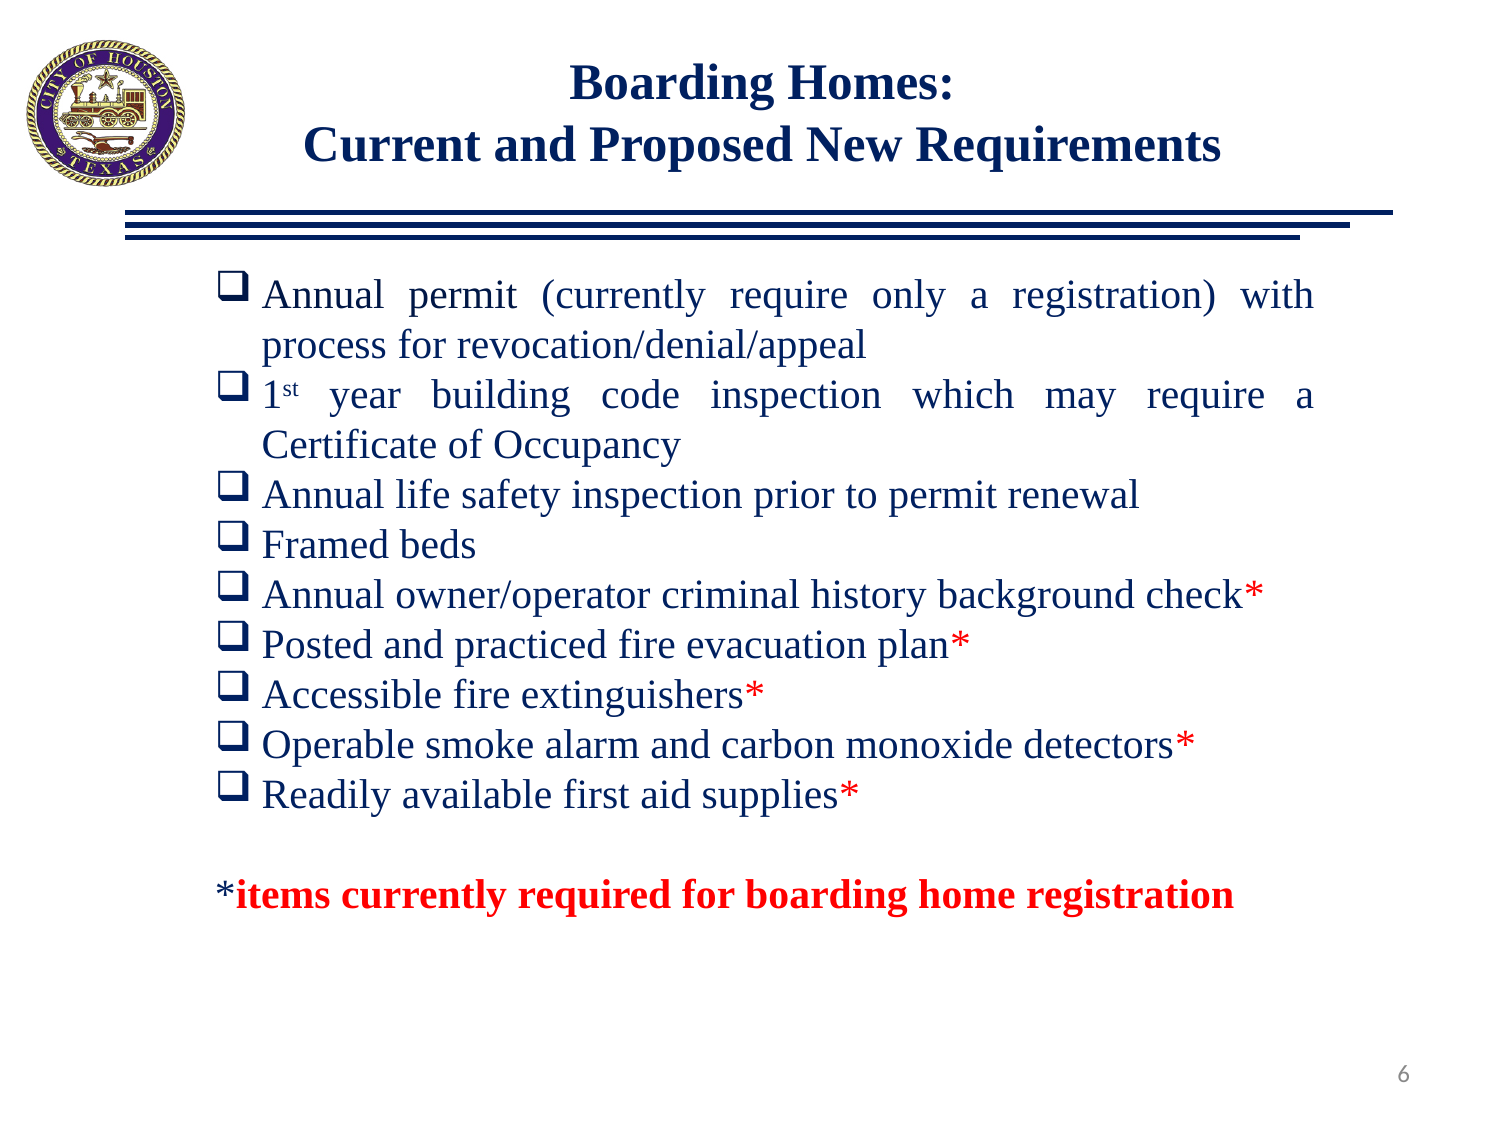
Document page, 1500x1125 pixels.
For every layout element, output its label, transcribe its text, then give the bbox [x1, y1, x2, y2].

title Boarding Homes: Current and Proposed New Requirements [150, 40, 1375, 210]
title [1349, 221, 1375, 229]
text_box Annual permit (currently require only a registration) with process for revocation/denial/appeal 1st year building code inspection which may require a Certificate of Occupancy Annual life safety inspection prior to permit renewal Framed beds Annual owner/operator criminal history background check* Posted and practiced fire evacuation plan* Accessible fire extinguishers* Operable smoke alarm and carbon monoxide detectors* Readily available first aid supplies* *items currently required for boarding home registration [125, 259, 1330, 957]
slide_number 6 [1074, 1042, 1425, 1103]
picture [24, 37, 186, 188]
